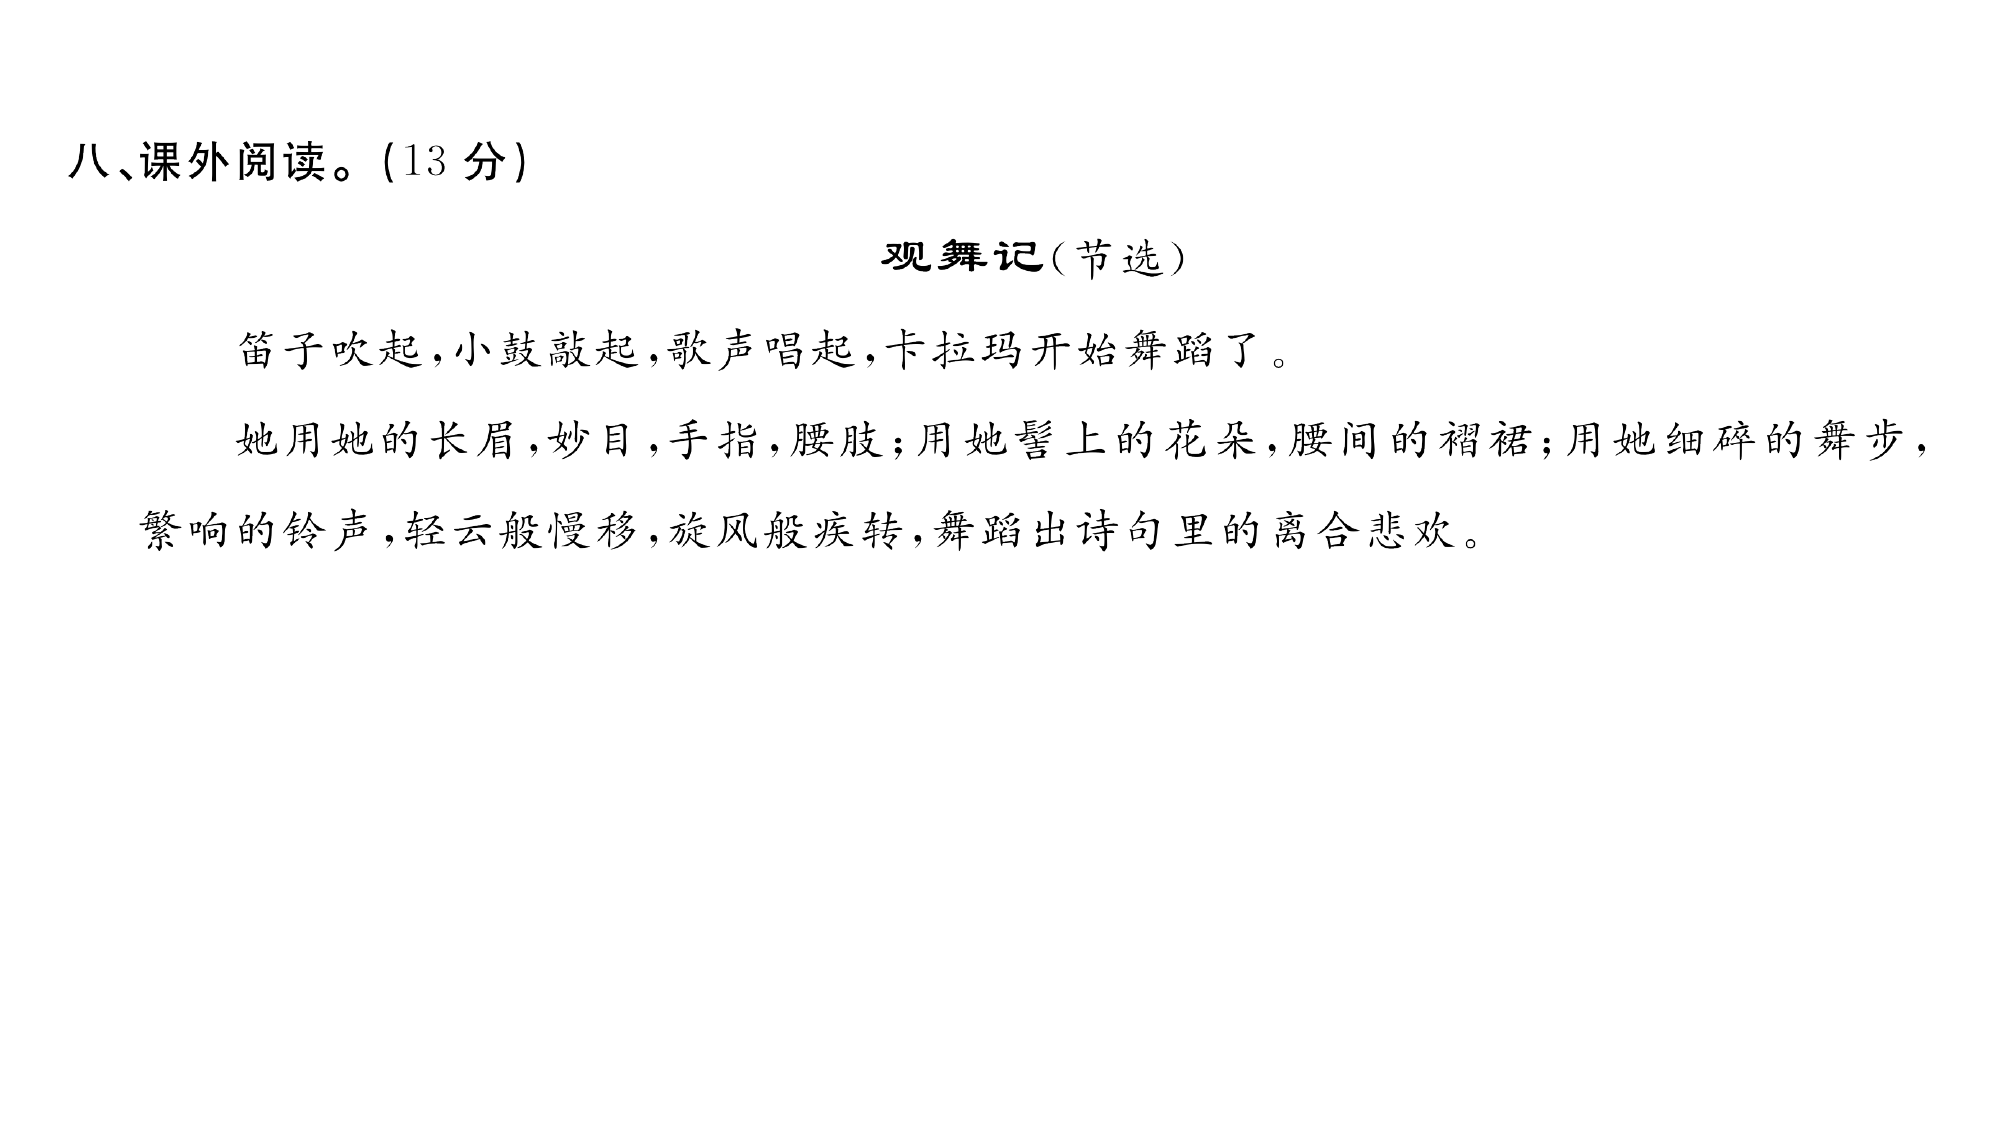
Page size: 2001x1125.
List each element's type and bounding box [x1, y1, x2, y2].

picture [63, 117, 1954, 578]
